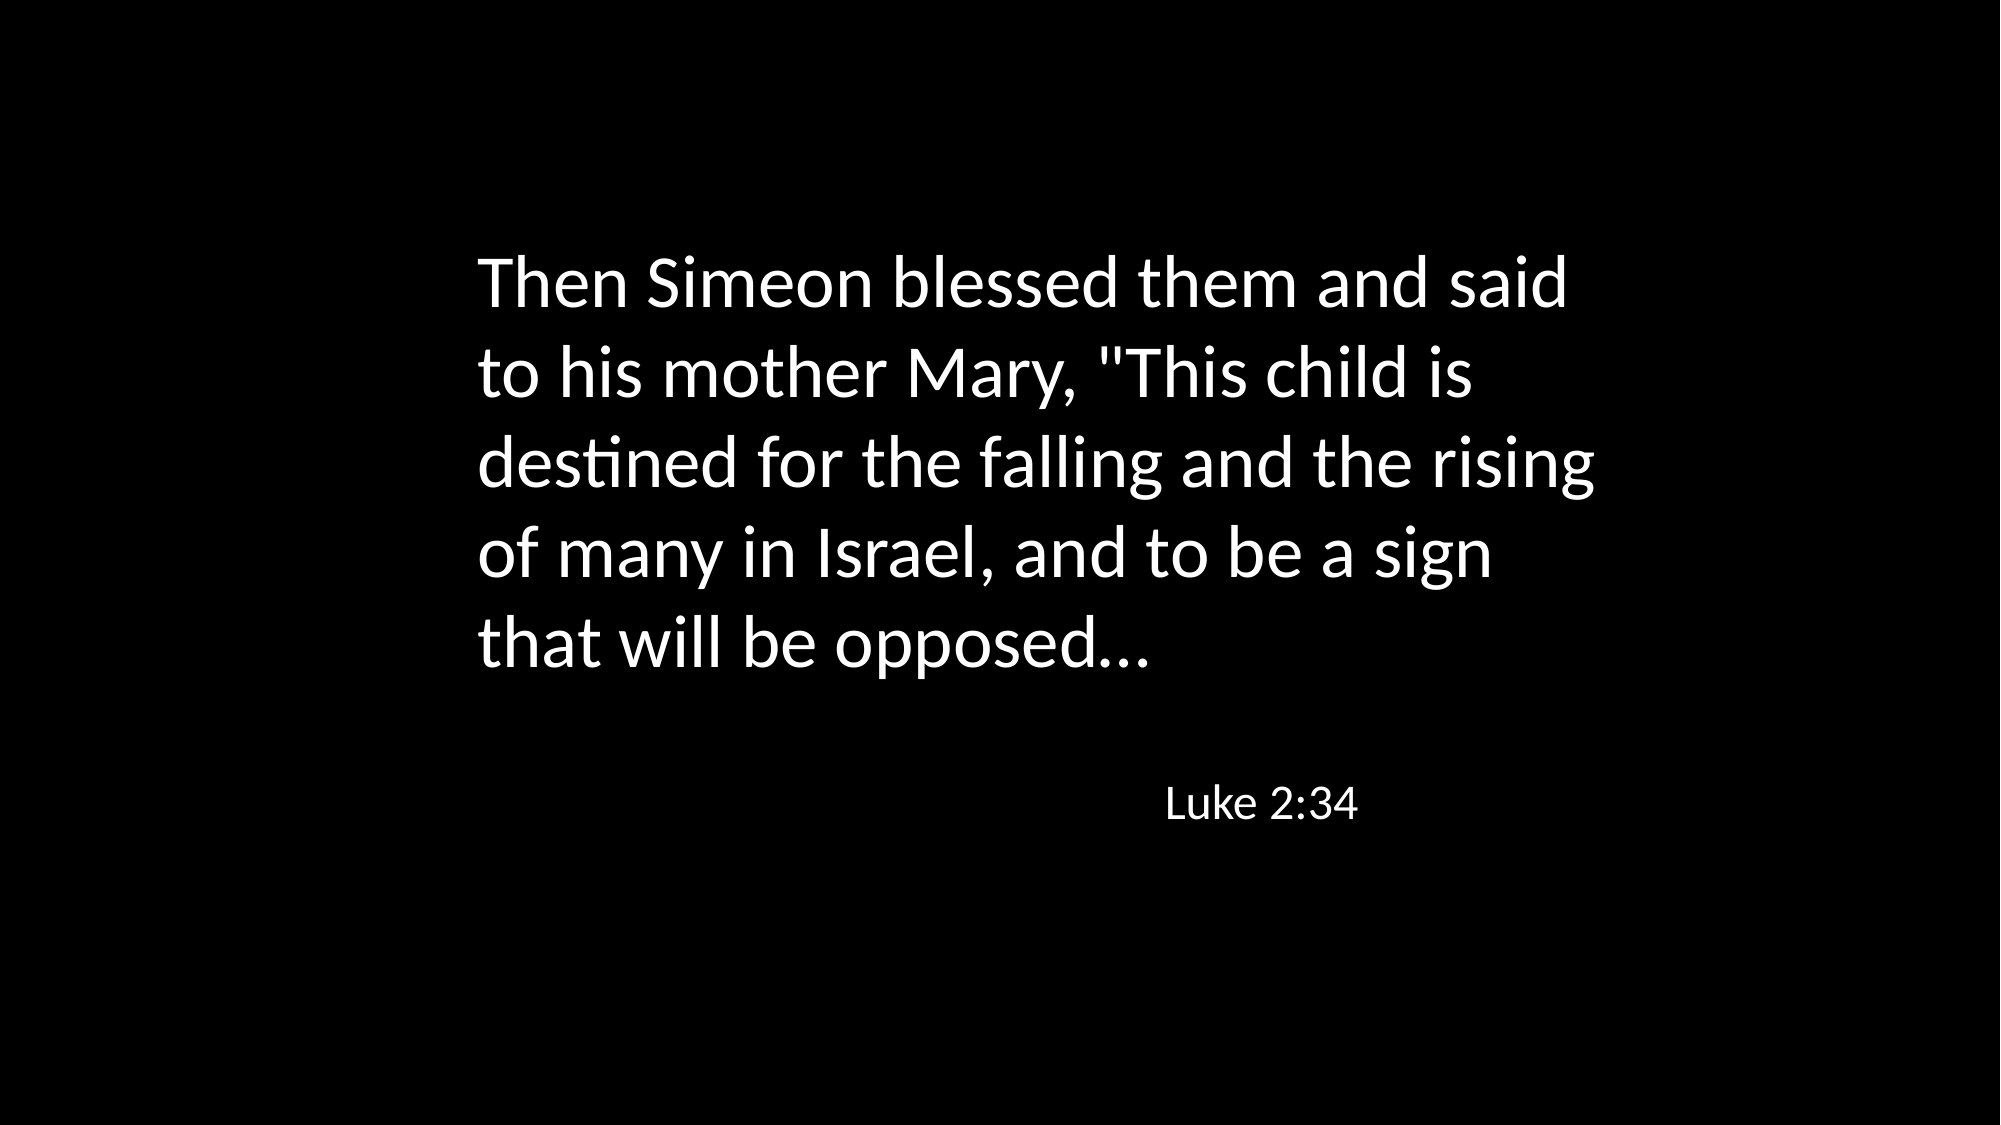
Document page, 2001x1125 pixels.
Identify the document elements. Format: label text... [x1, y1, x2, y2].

text_box Then Simeon blessed them and said to his mother Mary, "This child is destined for the falling and the rising of many in Israel, and to be a sign that will be opposed… [462, 224, 1650, 870]
text_box Luke 2:34 [1149, 761, 1563, 837]
